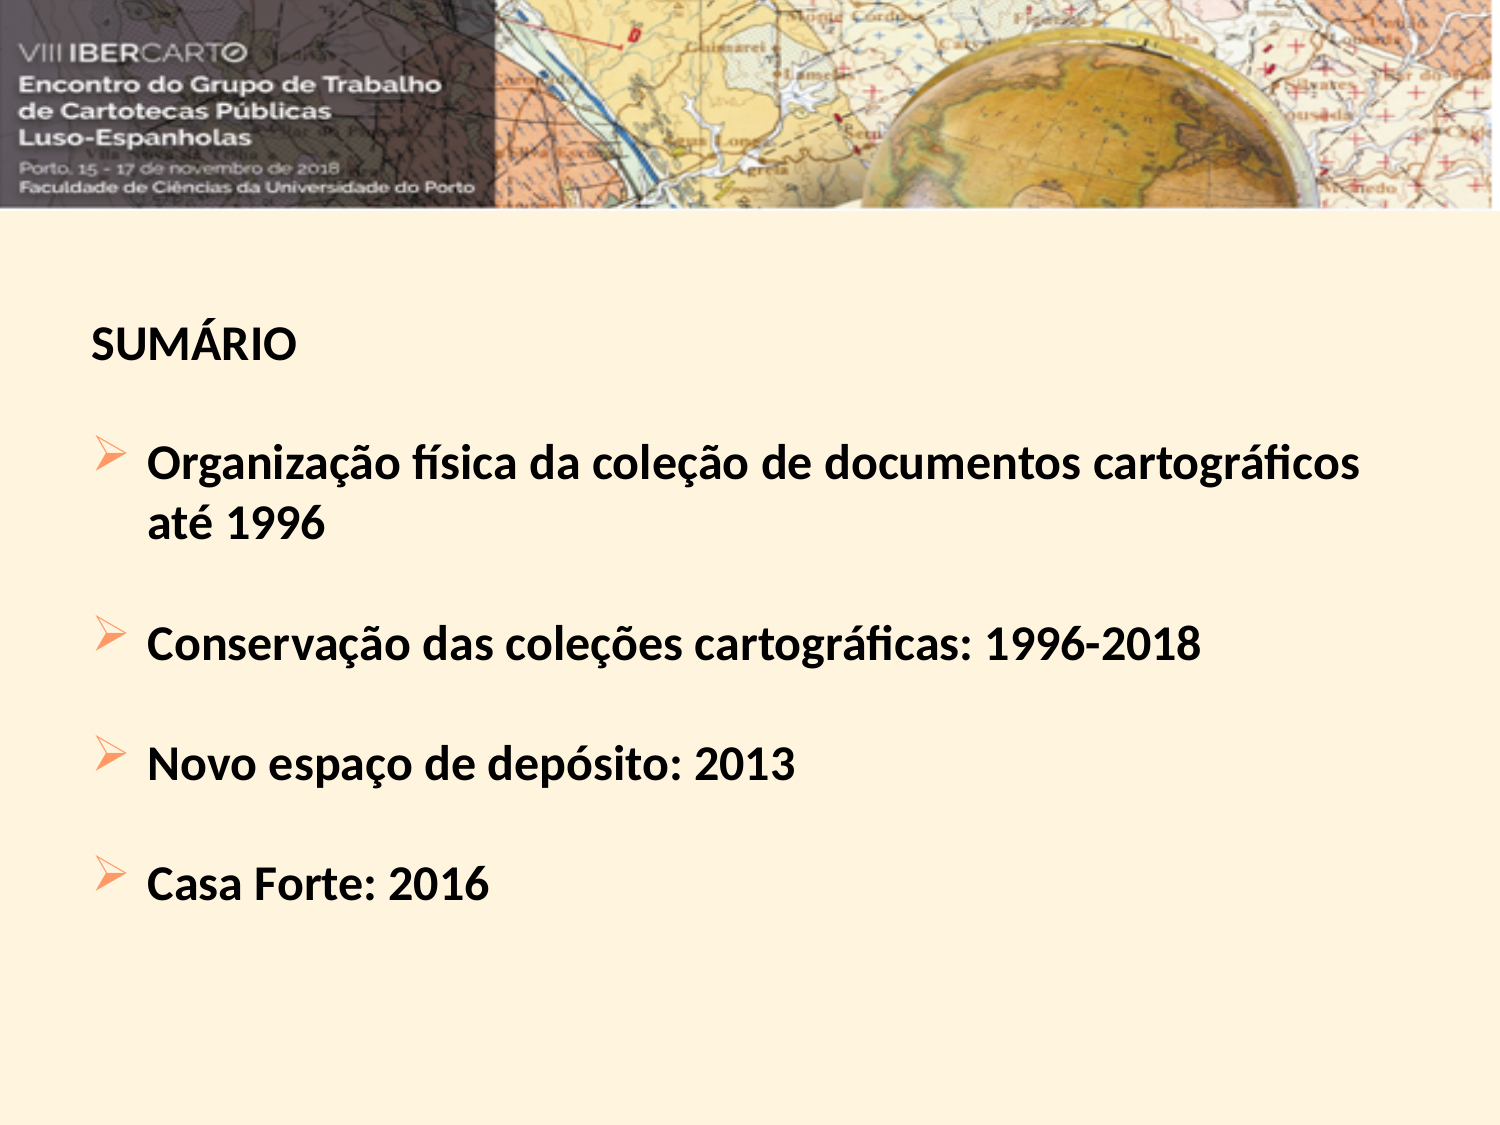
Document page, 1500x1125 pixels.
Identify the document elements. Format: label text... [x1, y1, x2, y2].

picture [0, 0, 1500, 212]
text_box SUMÁRIO Organização física da coleção de documentos cartográficos até 1996 Conservação das coleções cartográficas: 1996-2018 Novo espaço de depósito: 2013 Casa Forte: 2016 [76, 302, 1447, 978]
